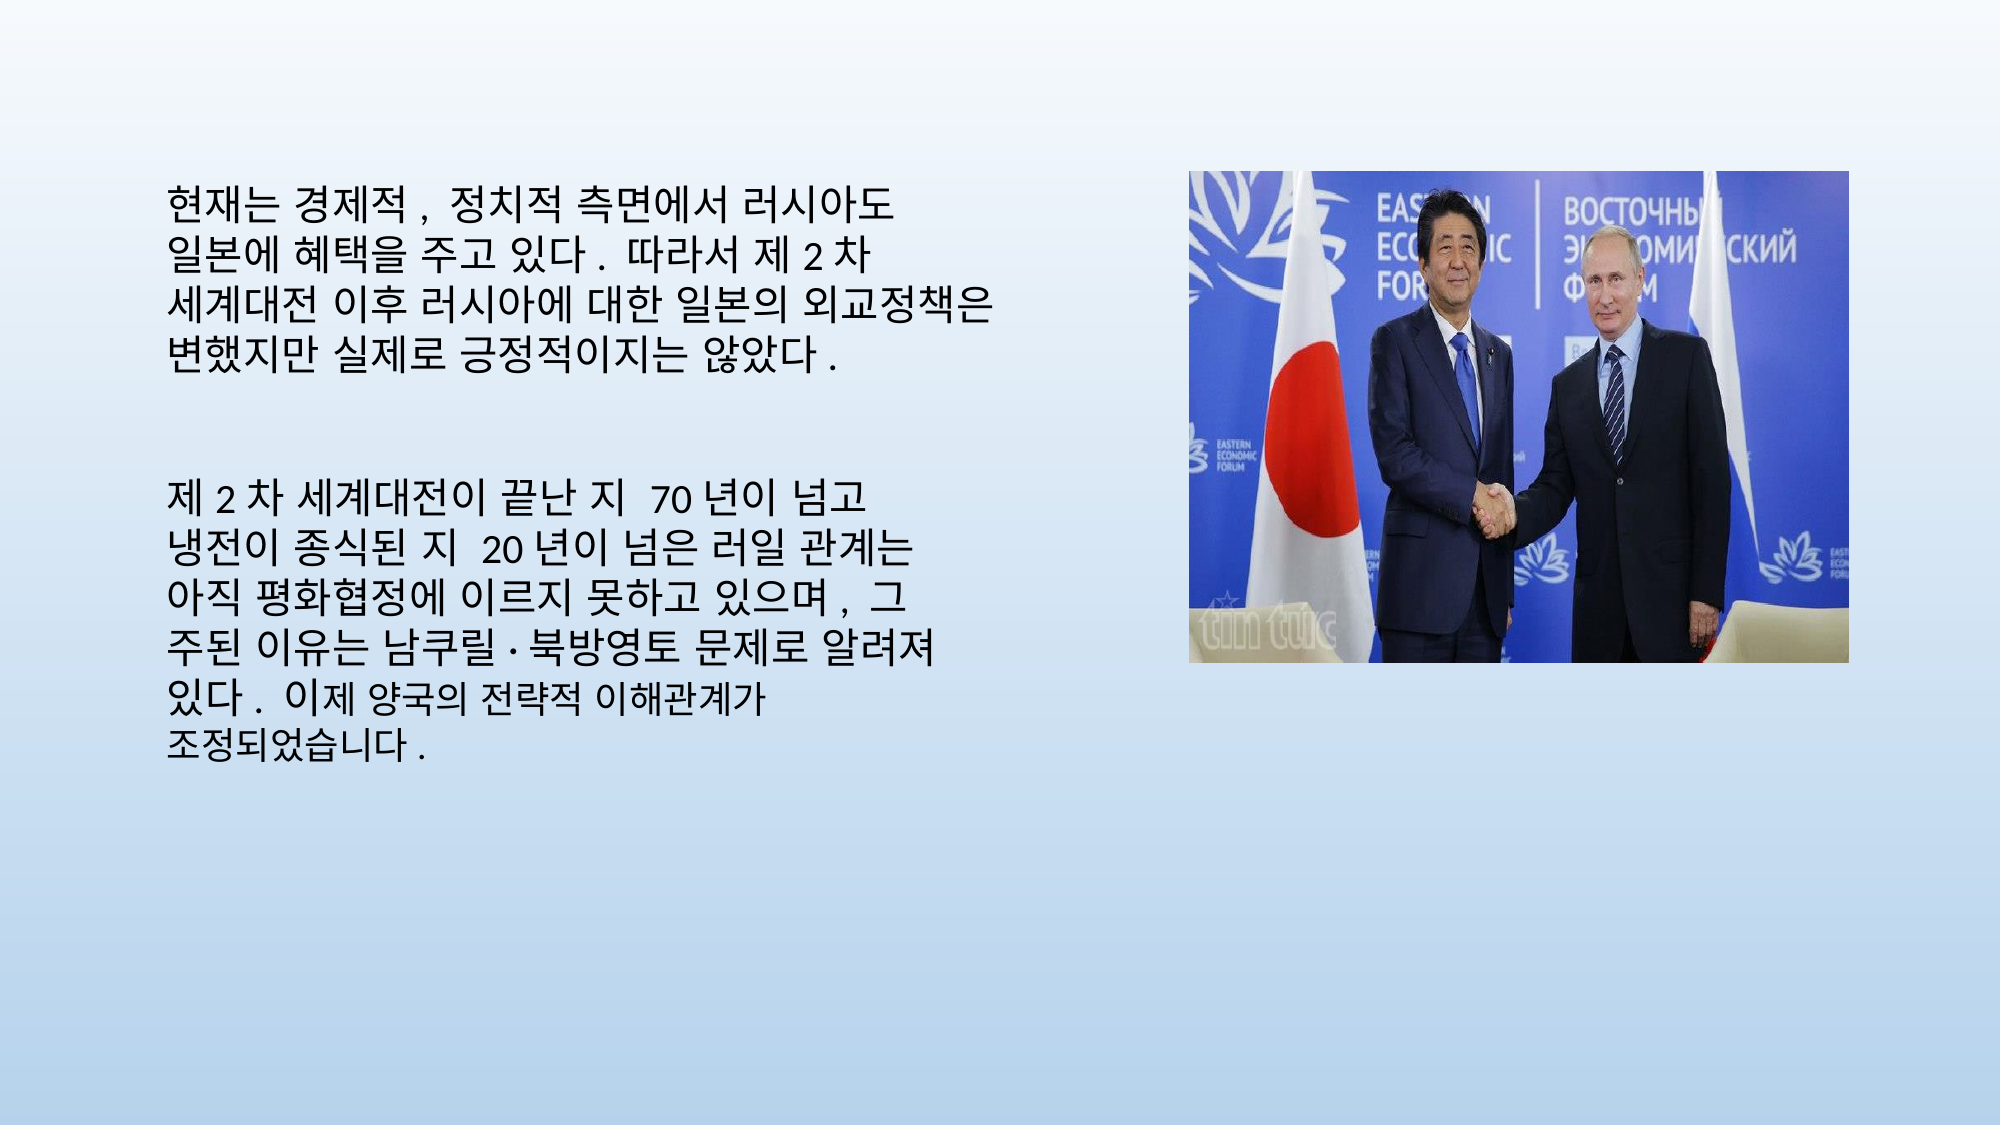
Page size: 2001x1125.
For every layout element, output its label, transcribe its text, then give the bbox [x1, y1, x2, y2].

text_box 제2차 세계대전이 끝난 지 70년이 넘고 냉전이 종식된 지 20년이 넘은 러일 관계는 아직 평화협정에 이르지 못하고 있으며, 그 주된 이유는 남쿠릴·북방영토 문제로 알려져 있다. 이제 양국의 전략적 이해관계가 조정되었습니다. [151, 464, 953, 775]
picture [1189, 171, 1849, 663]
text_box 현재는 경제적, 정치적 측면에서 러시아도 일본에 혜택을 주고 있다. 따라서 제2차 세계대전 이후 러시아에 대한 일본의 외교정책은 변했지만 실제로 긍정적이지는 않았다. [151, 171, 1019, 387]
